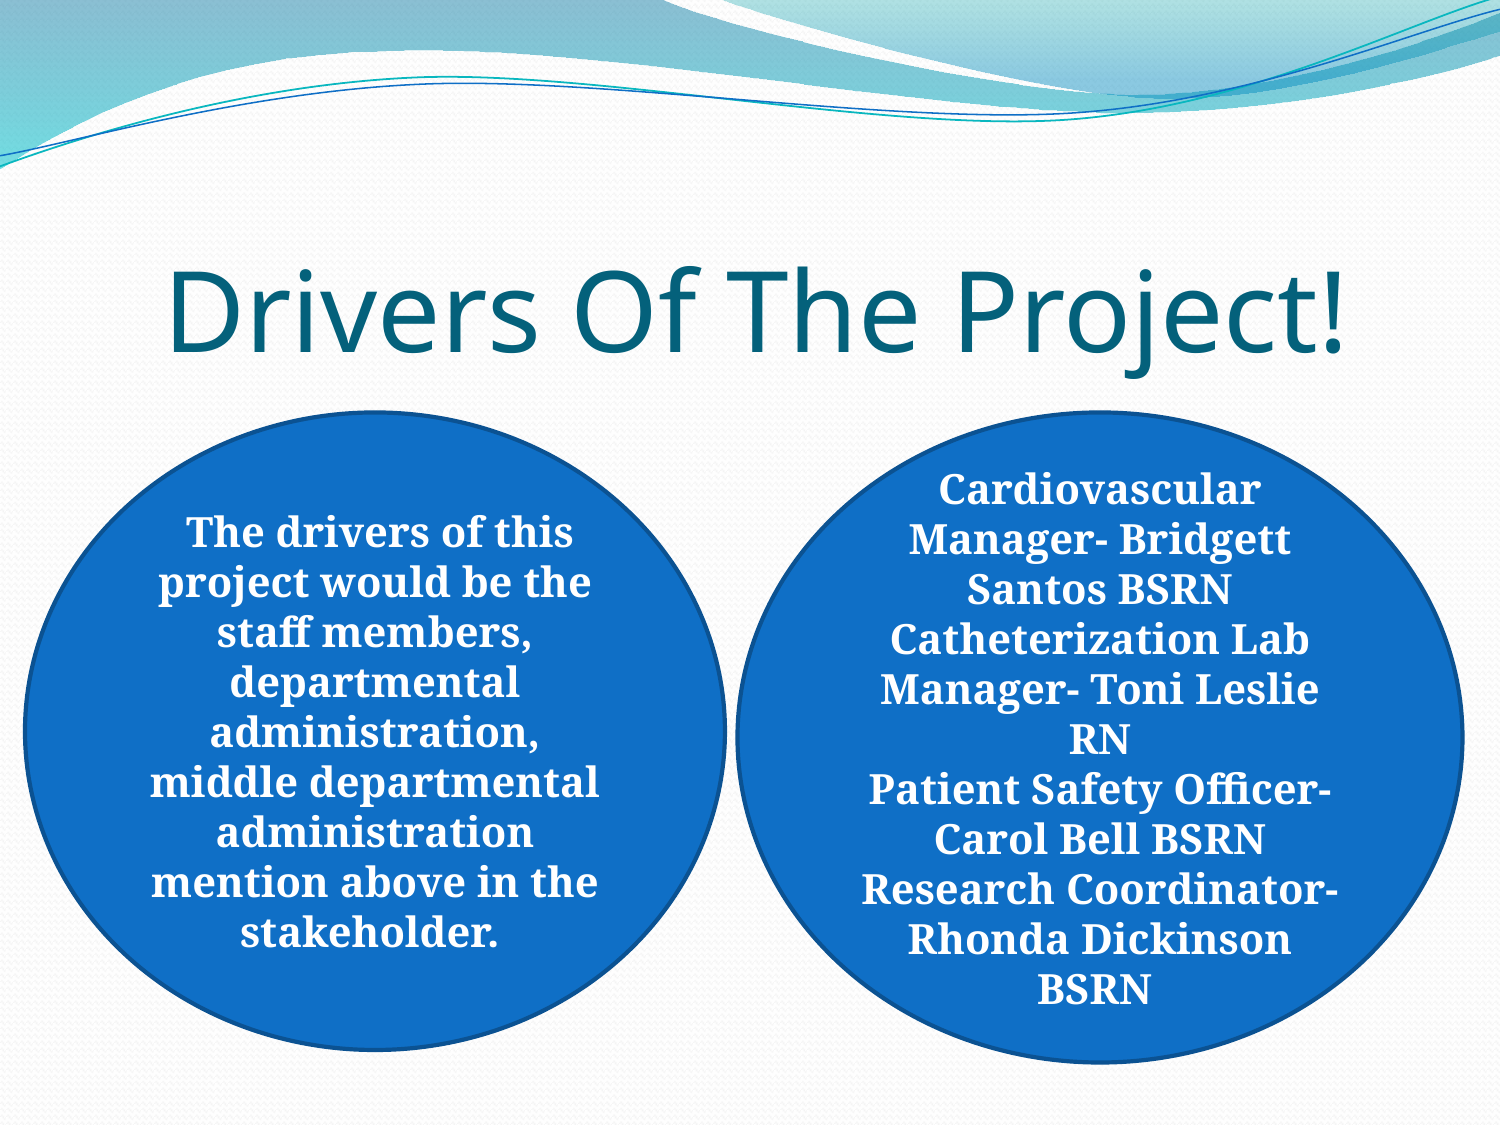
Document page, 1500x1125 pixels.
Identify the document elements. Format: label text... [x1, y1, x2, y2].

text_box Cardiovascular Manager- Bridgett Santos BSRN Catheterization Lab Manager- Toni Leslie RN Patient Safety Officer- Carol Bell BSRN Research Coordinator- Rhonda Dickinson BSRN [735, 410, 1465, 1065]
title Drivers Of The Project! [75, 115, 1438, 375]
text_box The drivers of this project would be the staff members, departmental administration, middle departmental administration mention above in the stakeholder. [22, 410, 728, 1053]
